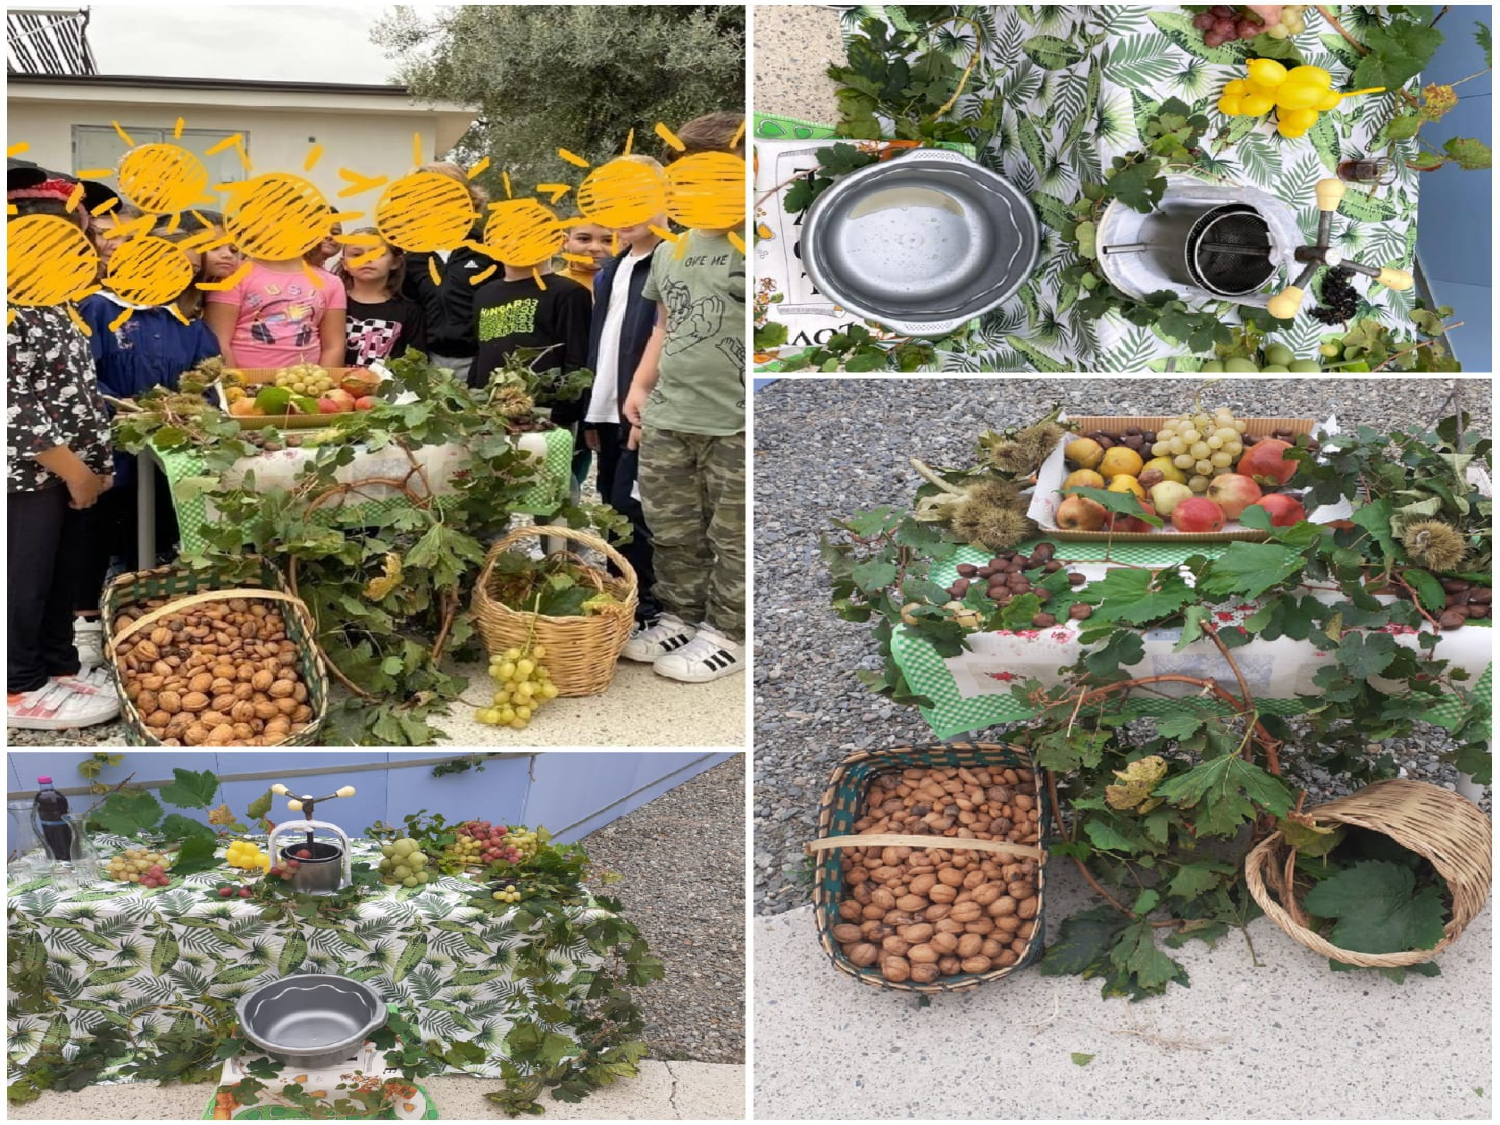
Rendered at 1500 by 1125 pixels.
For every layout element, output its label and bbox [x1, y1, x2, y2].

list [0, 0, 1500, 1125]
